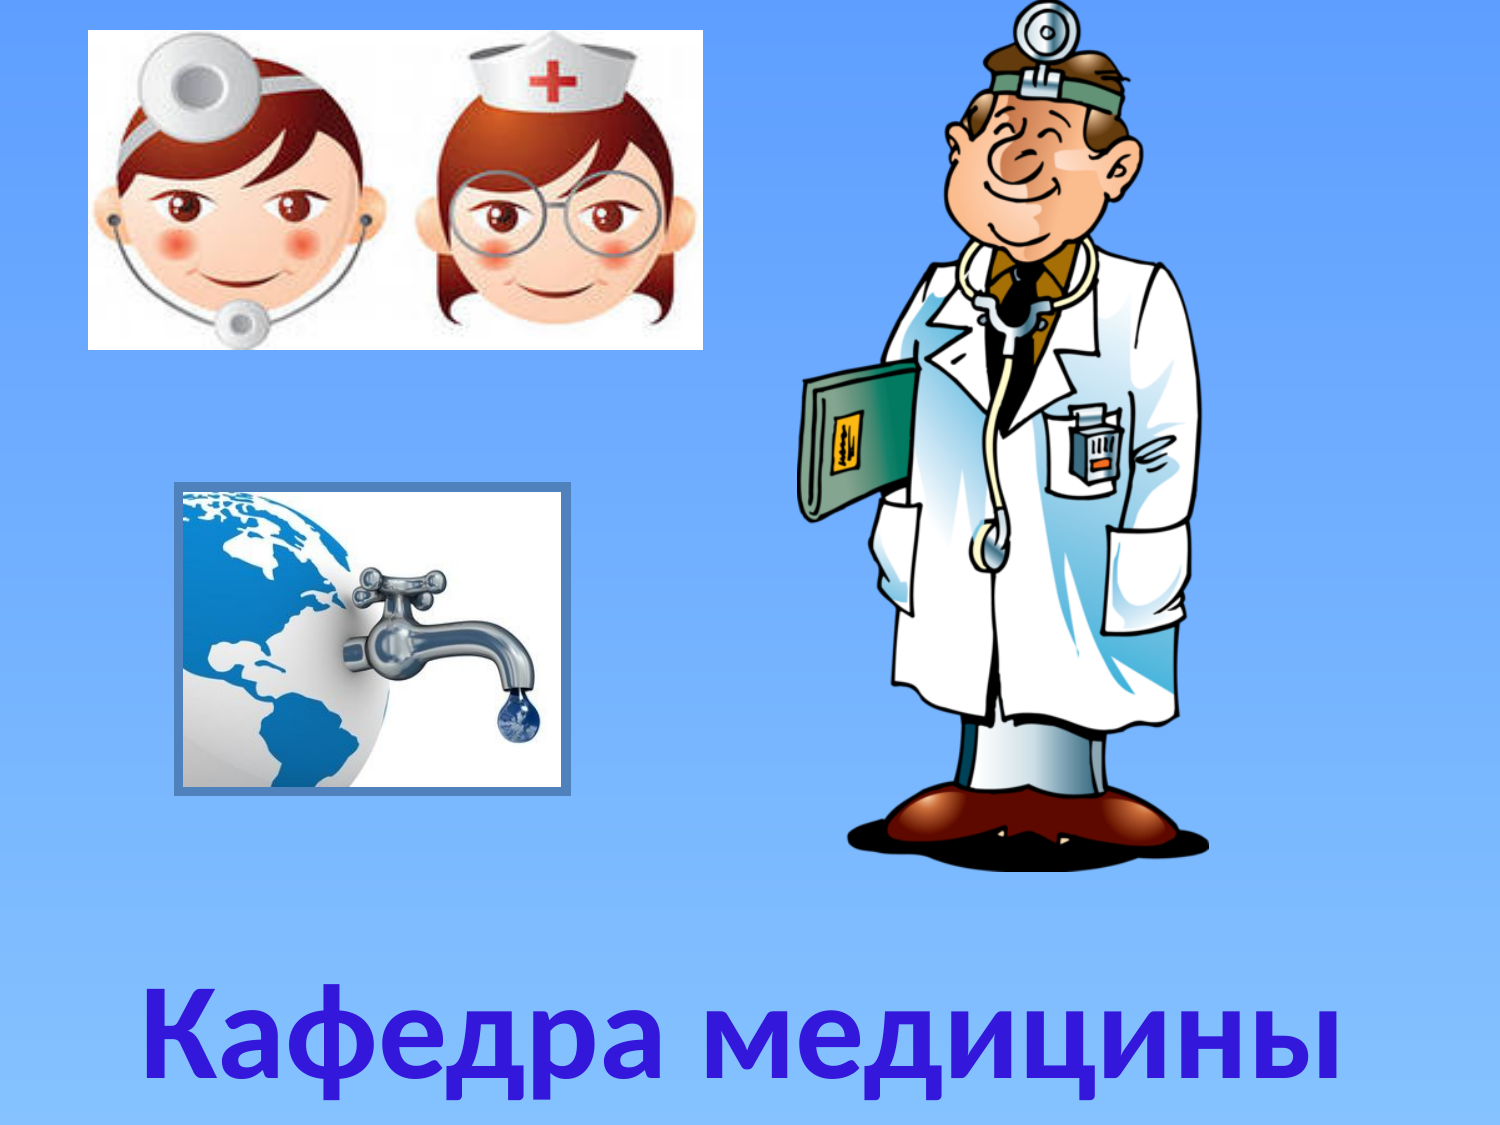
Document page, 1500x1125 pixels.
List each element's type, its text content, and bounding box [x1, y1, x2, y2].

picture [88, 30, 704, 351]
list Кафедра медицины [41, 740, 1447, 1094]
picture [796, 0, 1209, 873]
picture [182, 491, 562, 787]
